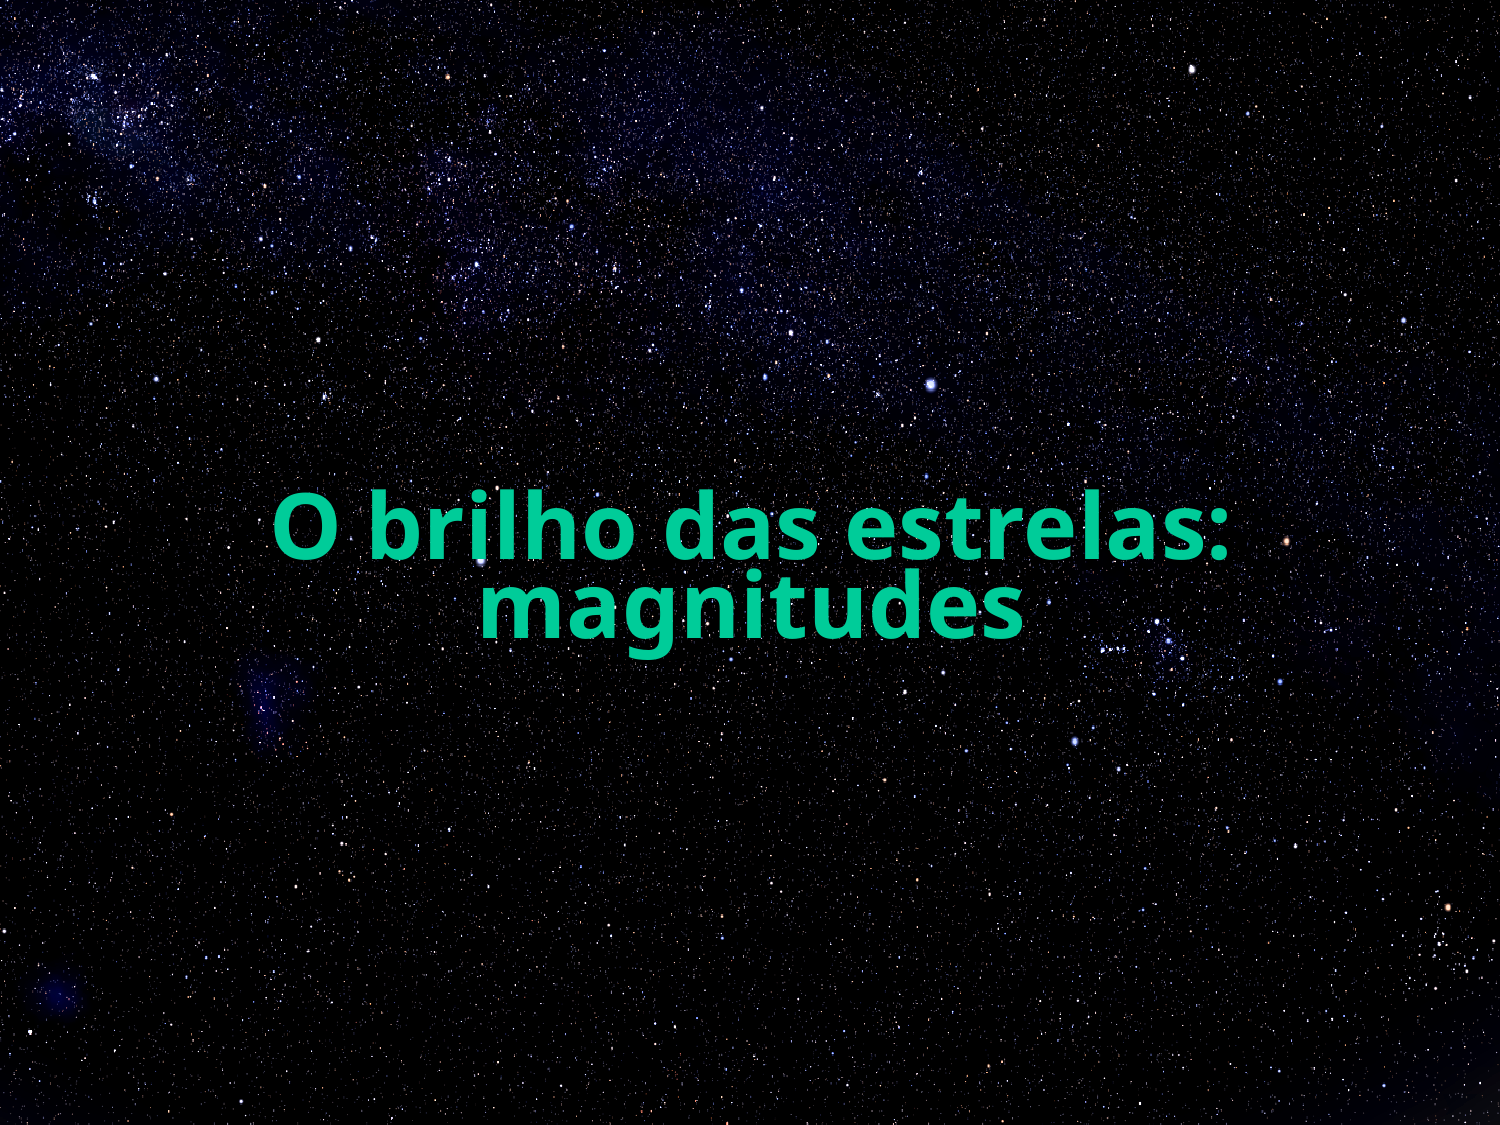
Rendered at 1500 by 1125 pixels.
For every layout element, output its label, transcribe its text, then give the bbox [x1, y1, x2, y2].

picture [0, 0, 1500, 1125]
title O brilho das estrelas: magnitudes [163, 473, 1340, 678]
